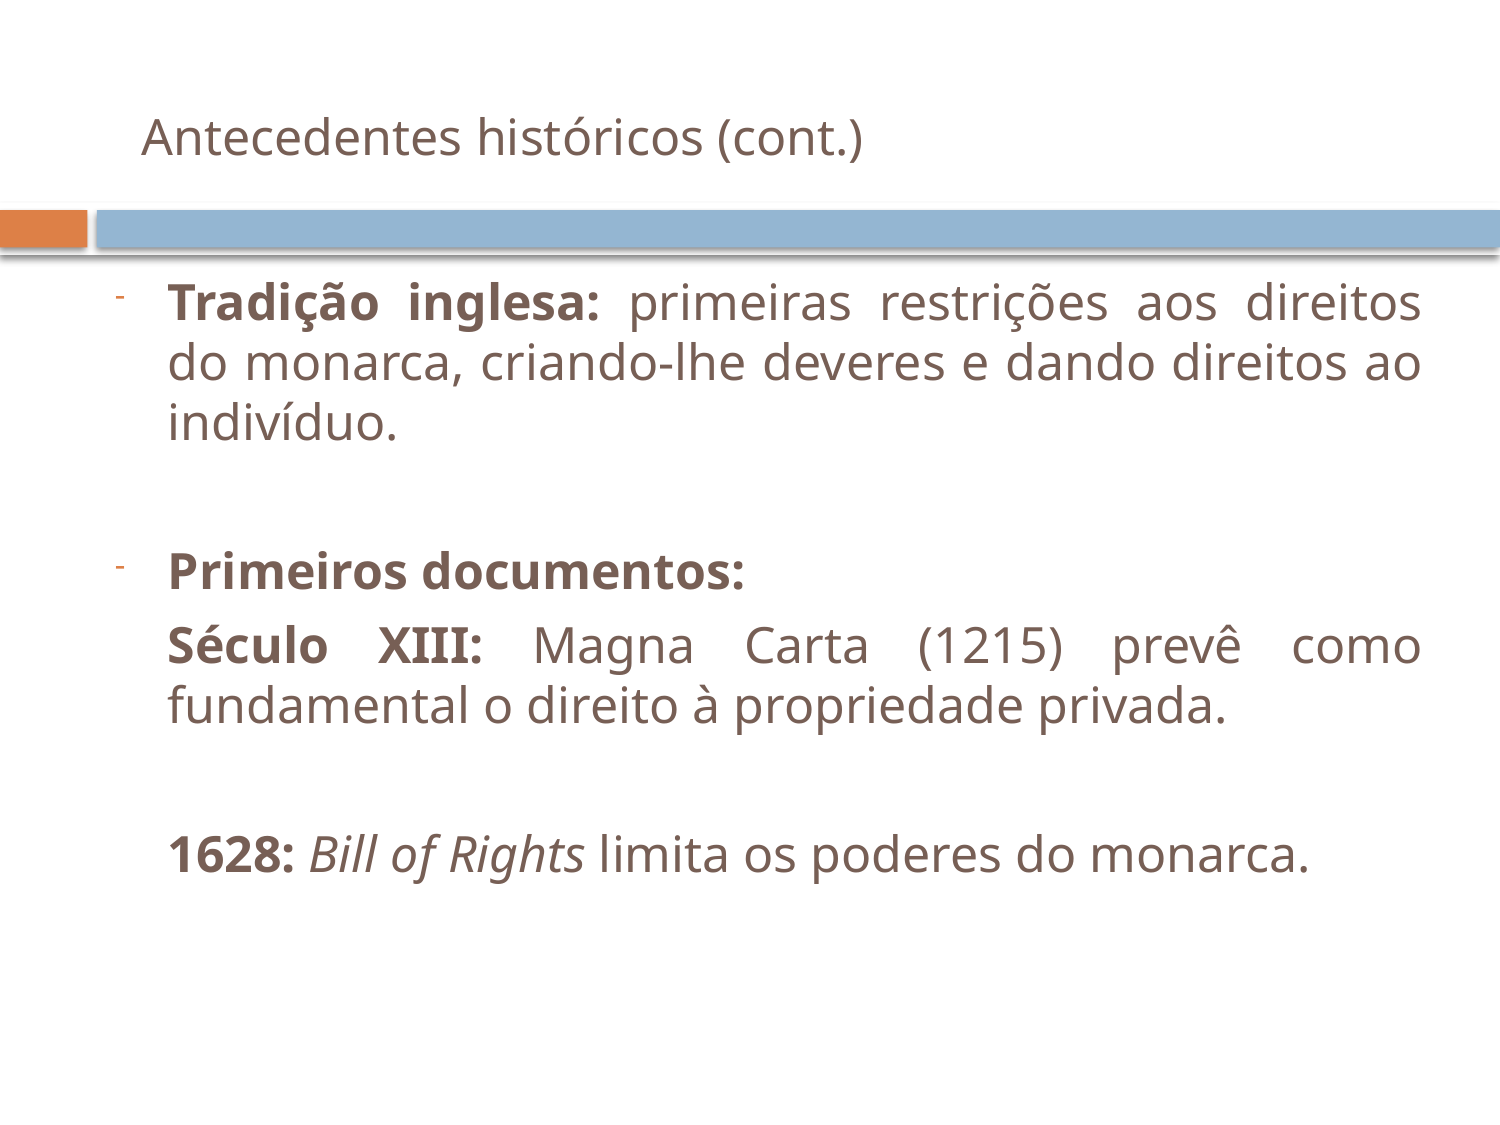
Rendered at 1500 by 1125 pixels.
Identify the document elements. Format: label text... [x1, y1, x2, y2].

title Antecedentes históricos (cont.) [100, 37, 1438, 200]
list Tradição inglesa: primeiras restrições aos direitos do monarca, criando-lhe deveres e dando direitos ao indivíduo. Primeiros documentos: Século XIII: Magna Carta (1215) prevê como fundamental o direito à propriedade privada. 1628: Bill of Rights limita os poderes do monarca. [100, 262, 1438, 1000]
